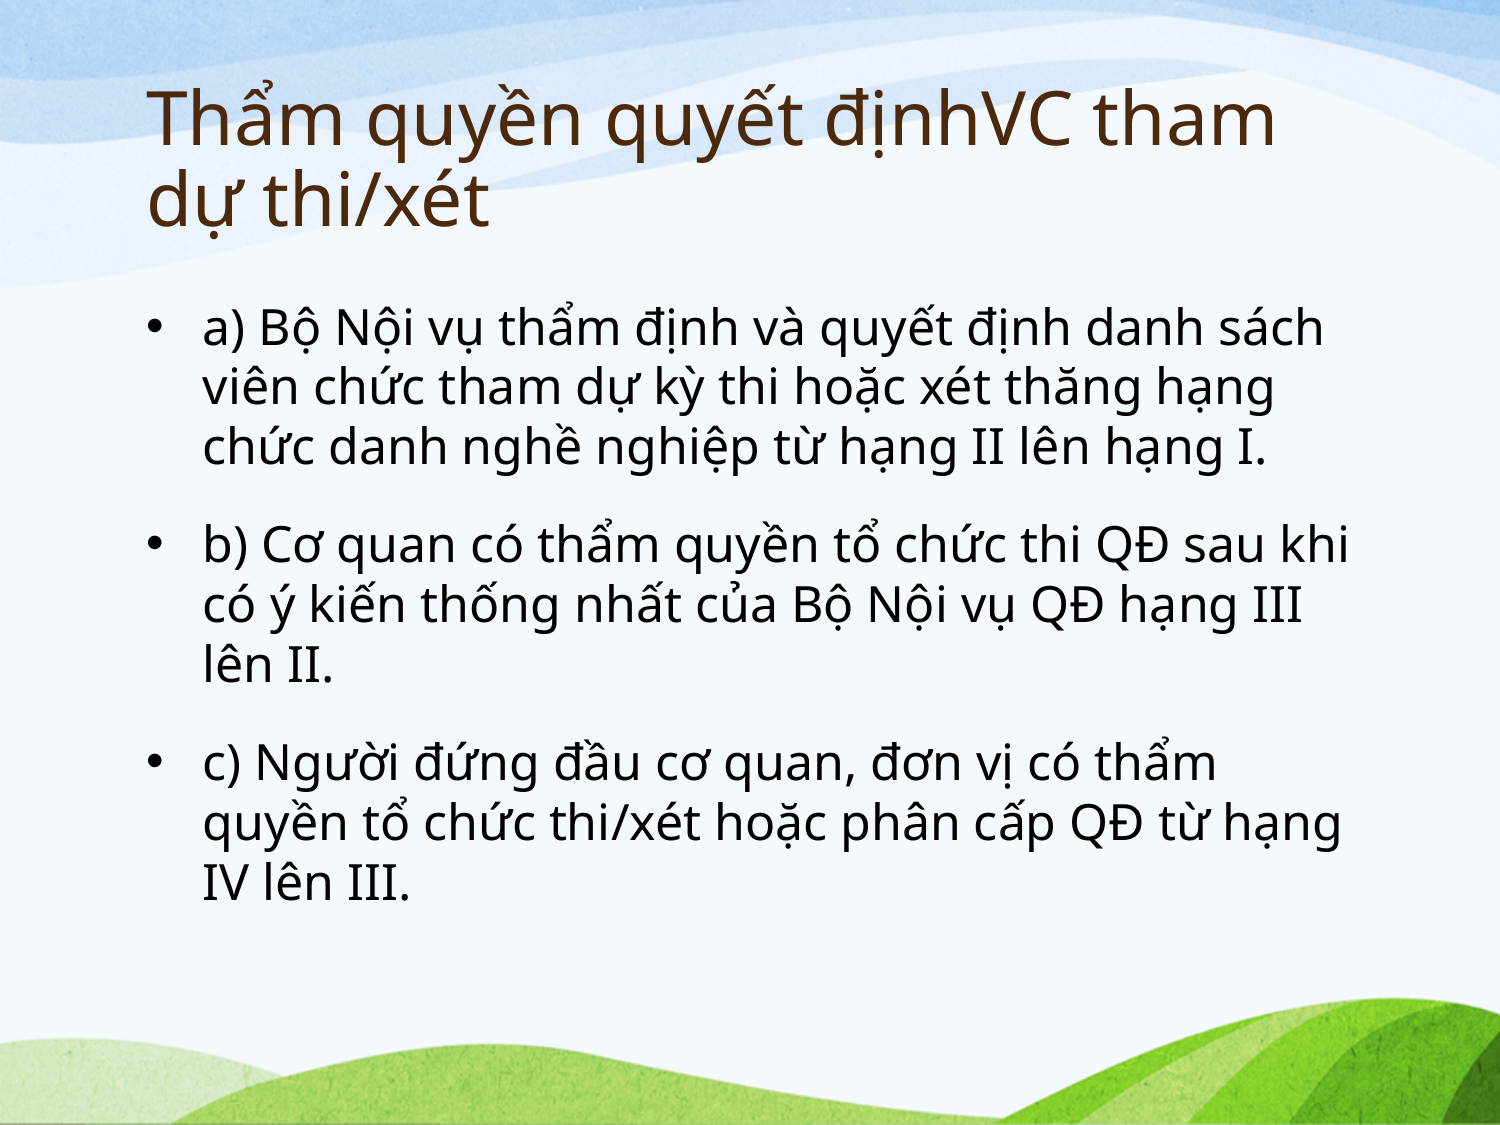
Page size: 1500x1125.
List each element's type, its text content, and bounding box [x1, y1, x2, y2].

list a) Bộ Nội vụ thẩm định và quyết định danh sách viên chức tham dự kỳ thi hoặc xét thăng hạng chức danh nghề nghiệp từ hạng II lên hạng I. b) Cơ quan có thẩm quyền tổ chức thi QĐ sau khi có ý kiến thống nhất của Bộ Nội vụ QĐ hạng III lên II. c) Người đứng đầu cơ quan, đơn vị có thẩm quyền tổ chức thi/xét hoặc phân cấp QĐ từ hạng IV lên III. [130, 287, 1369, 982]
picture [0, 0, 1500, 1125]
title Thẩm quyền quyết địnhVC tham dự thi/xét [130, 50, 1369, 250]
